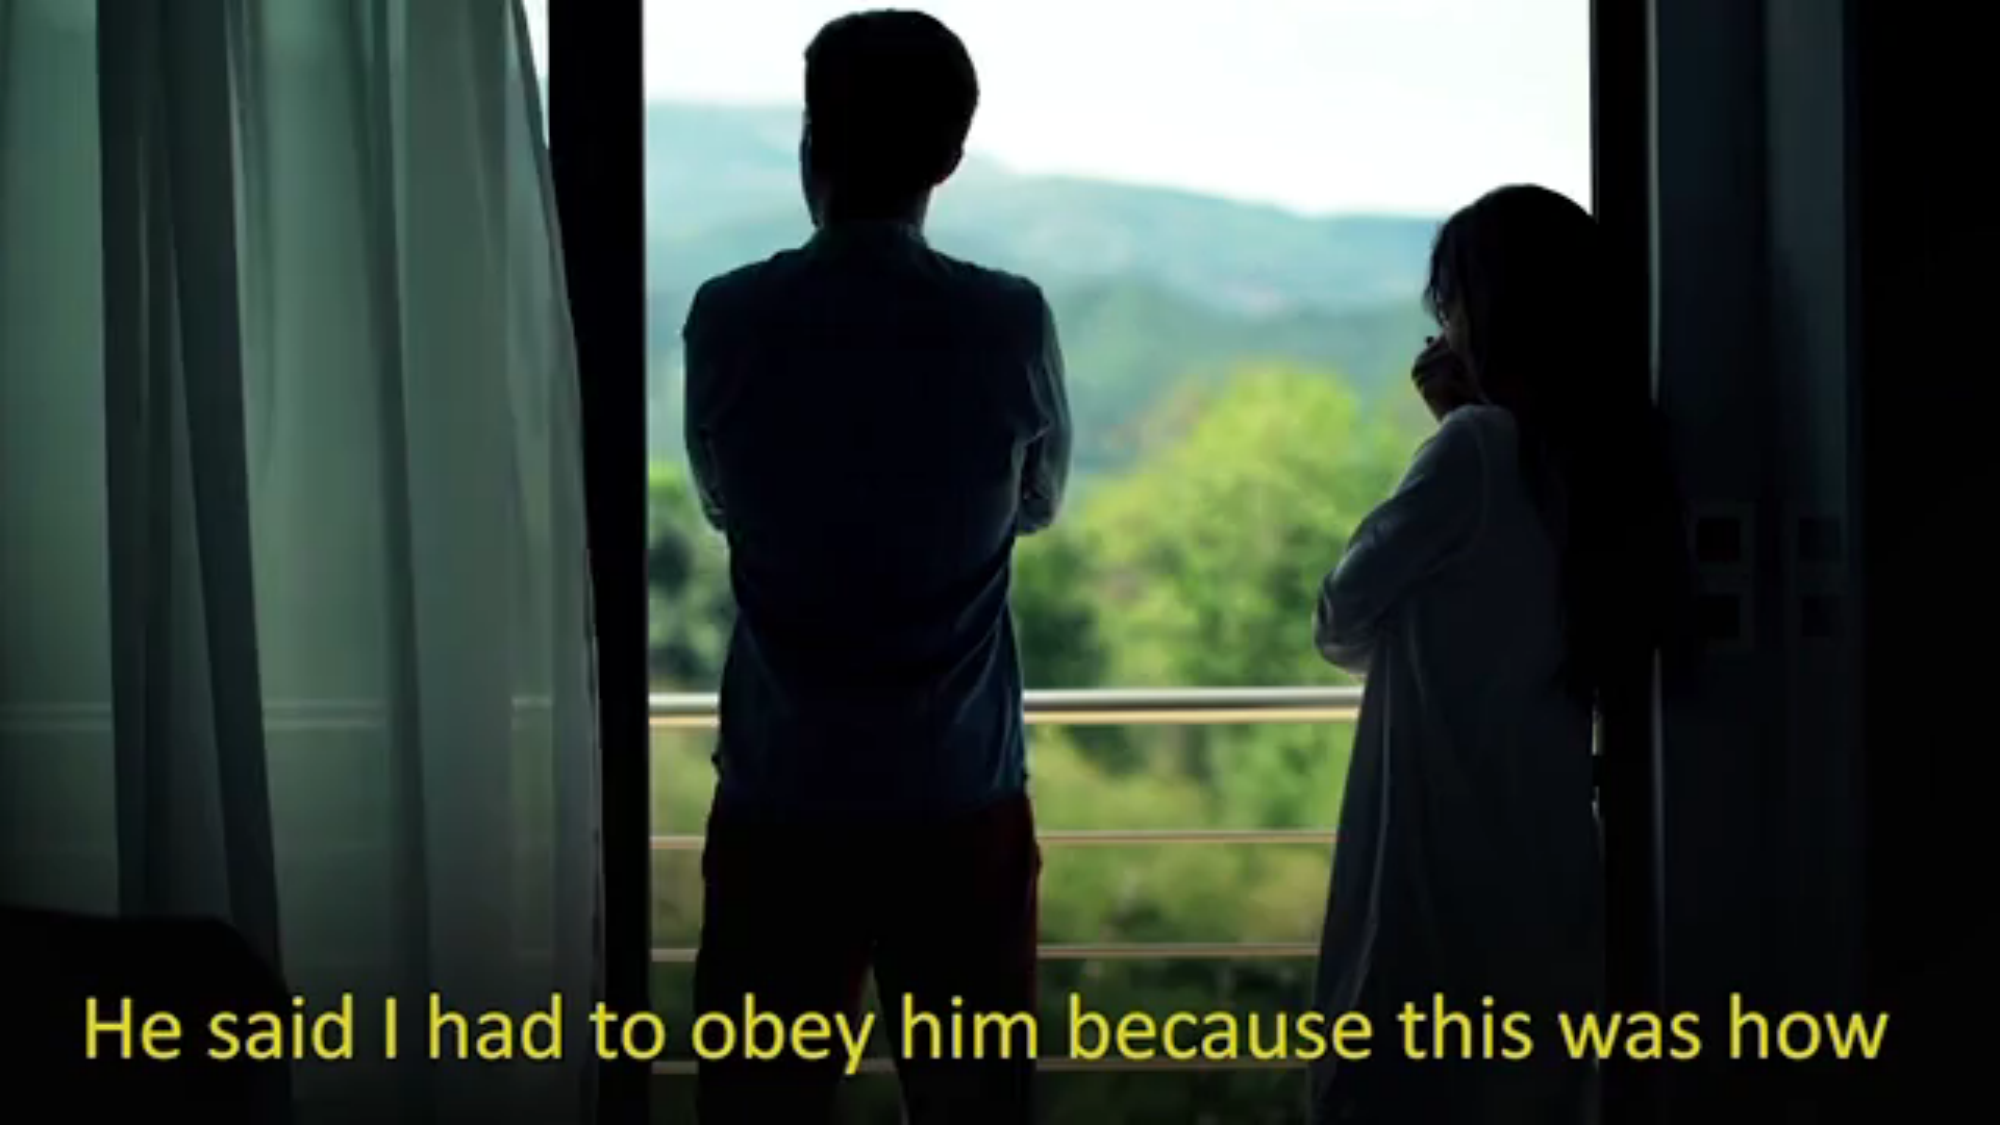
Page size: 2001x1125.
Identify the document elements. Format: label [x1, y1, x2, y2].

text_box [0, 0, 2000, 1125]
